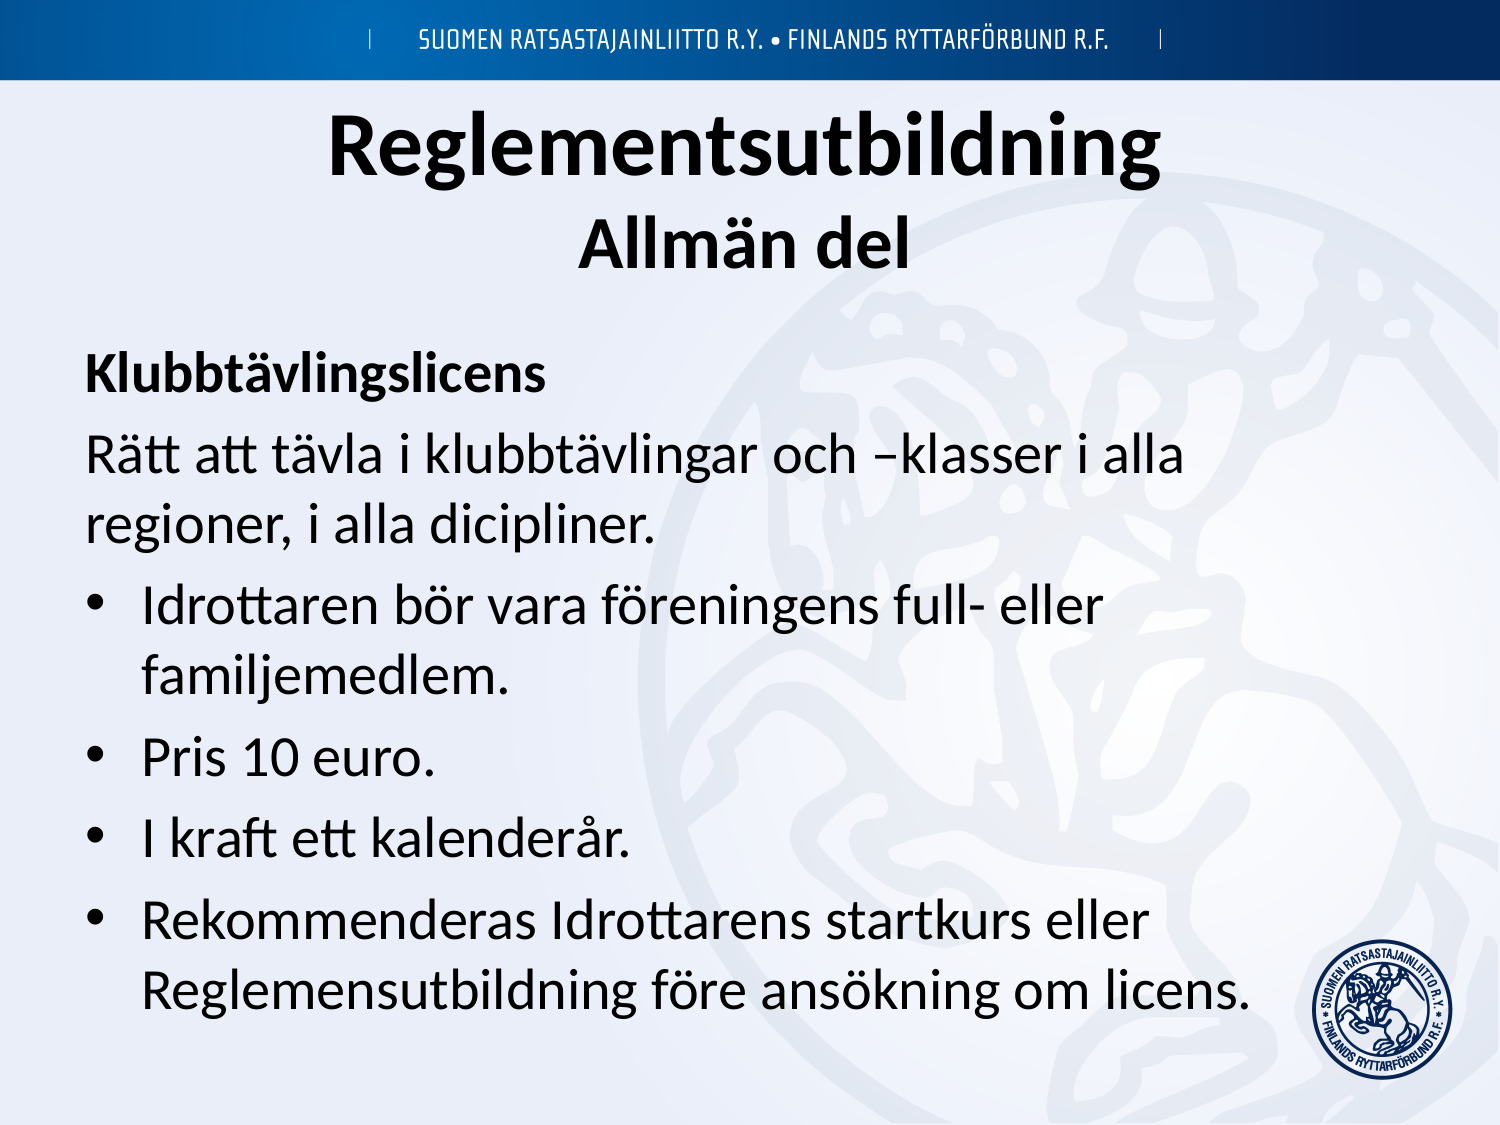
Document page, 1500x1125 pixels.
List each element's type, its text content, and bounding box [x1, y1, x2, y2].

title Reglementsutbildning Allmän del [70, 90, 1421, 278]
list Klubbtävlingslicens Rätt att tävla i klubbtävlingar och –klasser i alla regioner, i alla dicipliner. Idrottaren bör vara föreningens full- eller familjemedlem. Pris 10 euro. I kraft ett kalenderår. Rekommenderas Idrottarens startkurs eller Reglemensutbildning före ansökning om licens. [70, 326, 1421, 1069]
picture [0, 0, 1500, 1125]
